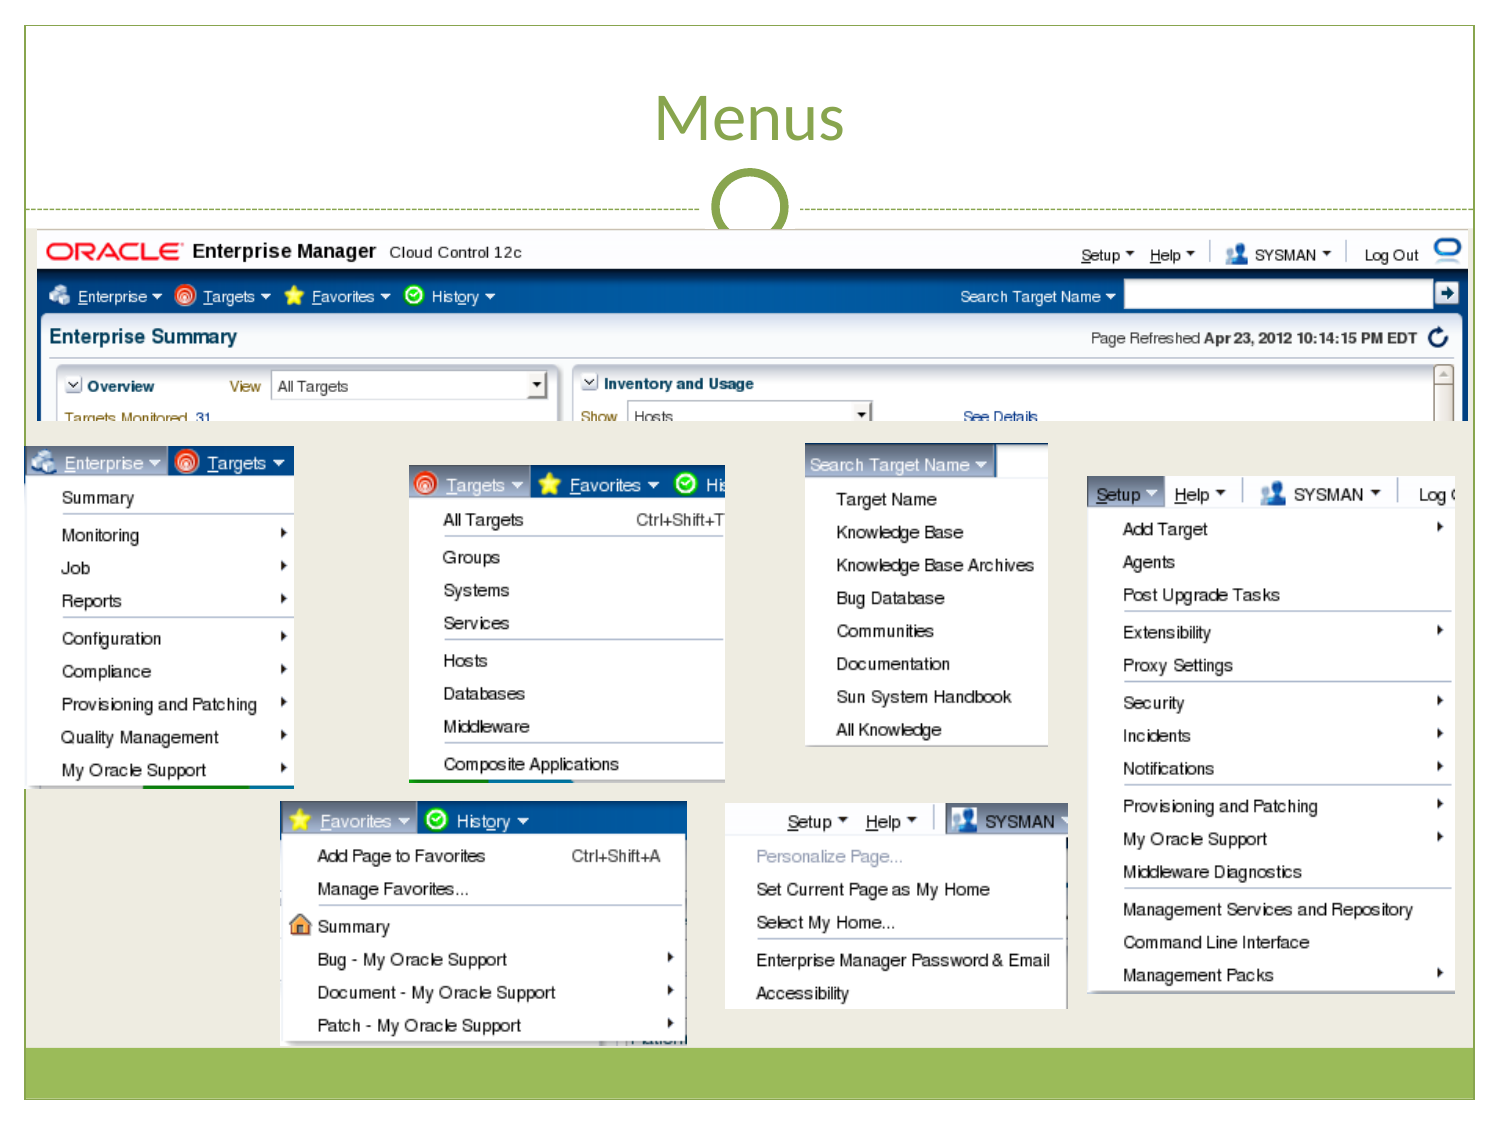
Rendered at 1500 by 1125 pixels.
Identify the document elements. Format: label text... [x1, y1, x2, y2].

picture [1087, 476, 1455, 994]
picture [805, 443, 1049, 747]
title Menus [49, 37, 1450, 162]
picture [409, 465, 725, 783]
picture [280, 801, 687, 1046]
picture [24, 446, 294, 789]
picture [37, 229, 1468, 421]
picture [724, 803, 1068, 1009]
